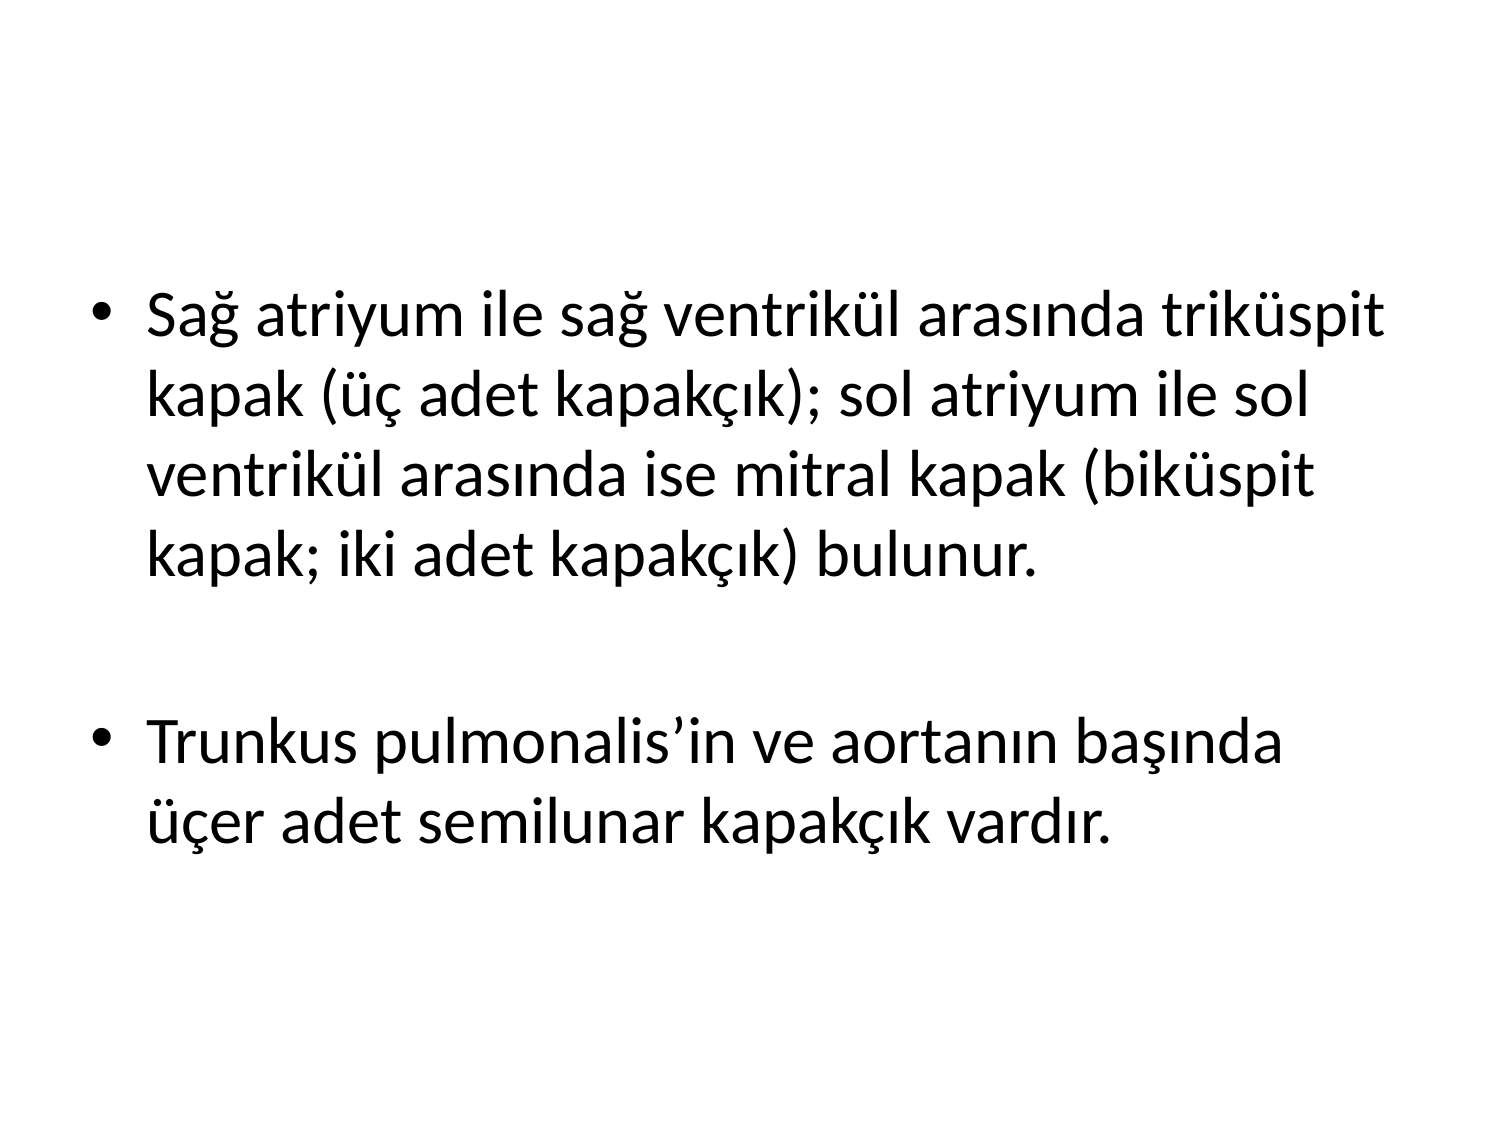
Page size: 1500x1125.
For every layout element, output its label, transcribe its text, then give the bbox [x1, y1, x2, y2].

list Sağ atriyum ile sağ ventrikül arasında triküspit kapak (üç adet kapakçık); sol atriyum ile sol ventrikül arasında ise mitral kapak (biküspit kapak; iki adet kapakçık) bulunur. Trunkus pulmonalis’in ve aortanın başında üçer adet semilunar kapakçık vardır. [75, 262, 1425, 1005]
